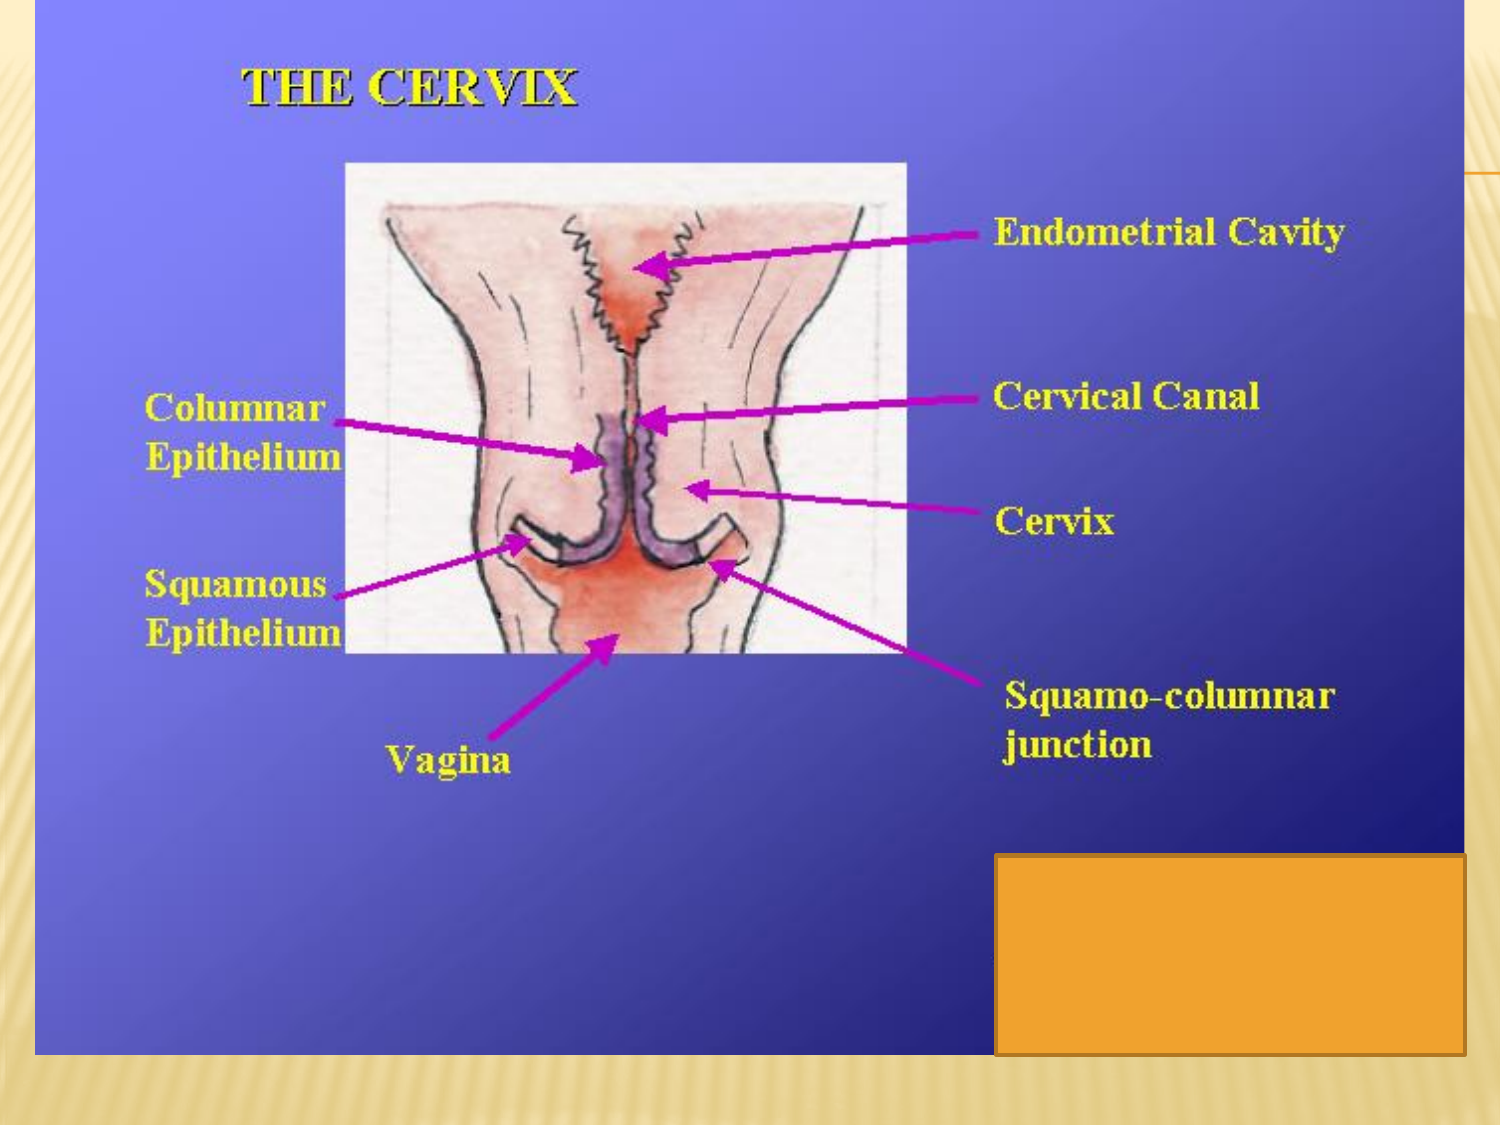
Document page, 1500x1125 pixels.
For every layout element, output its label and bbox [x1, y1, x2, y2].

list [34, 0, 1466, 1055]
